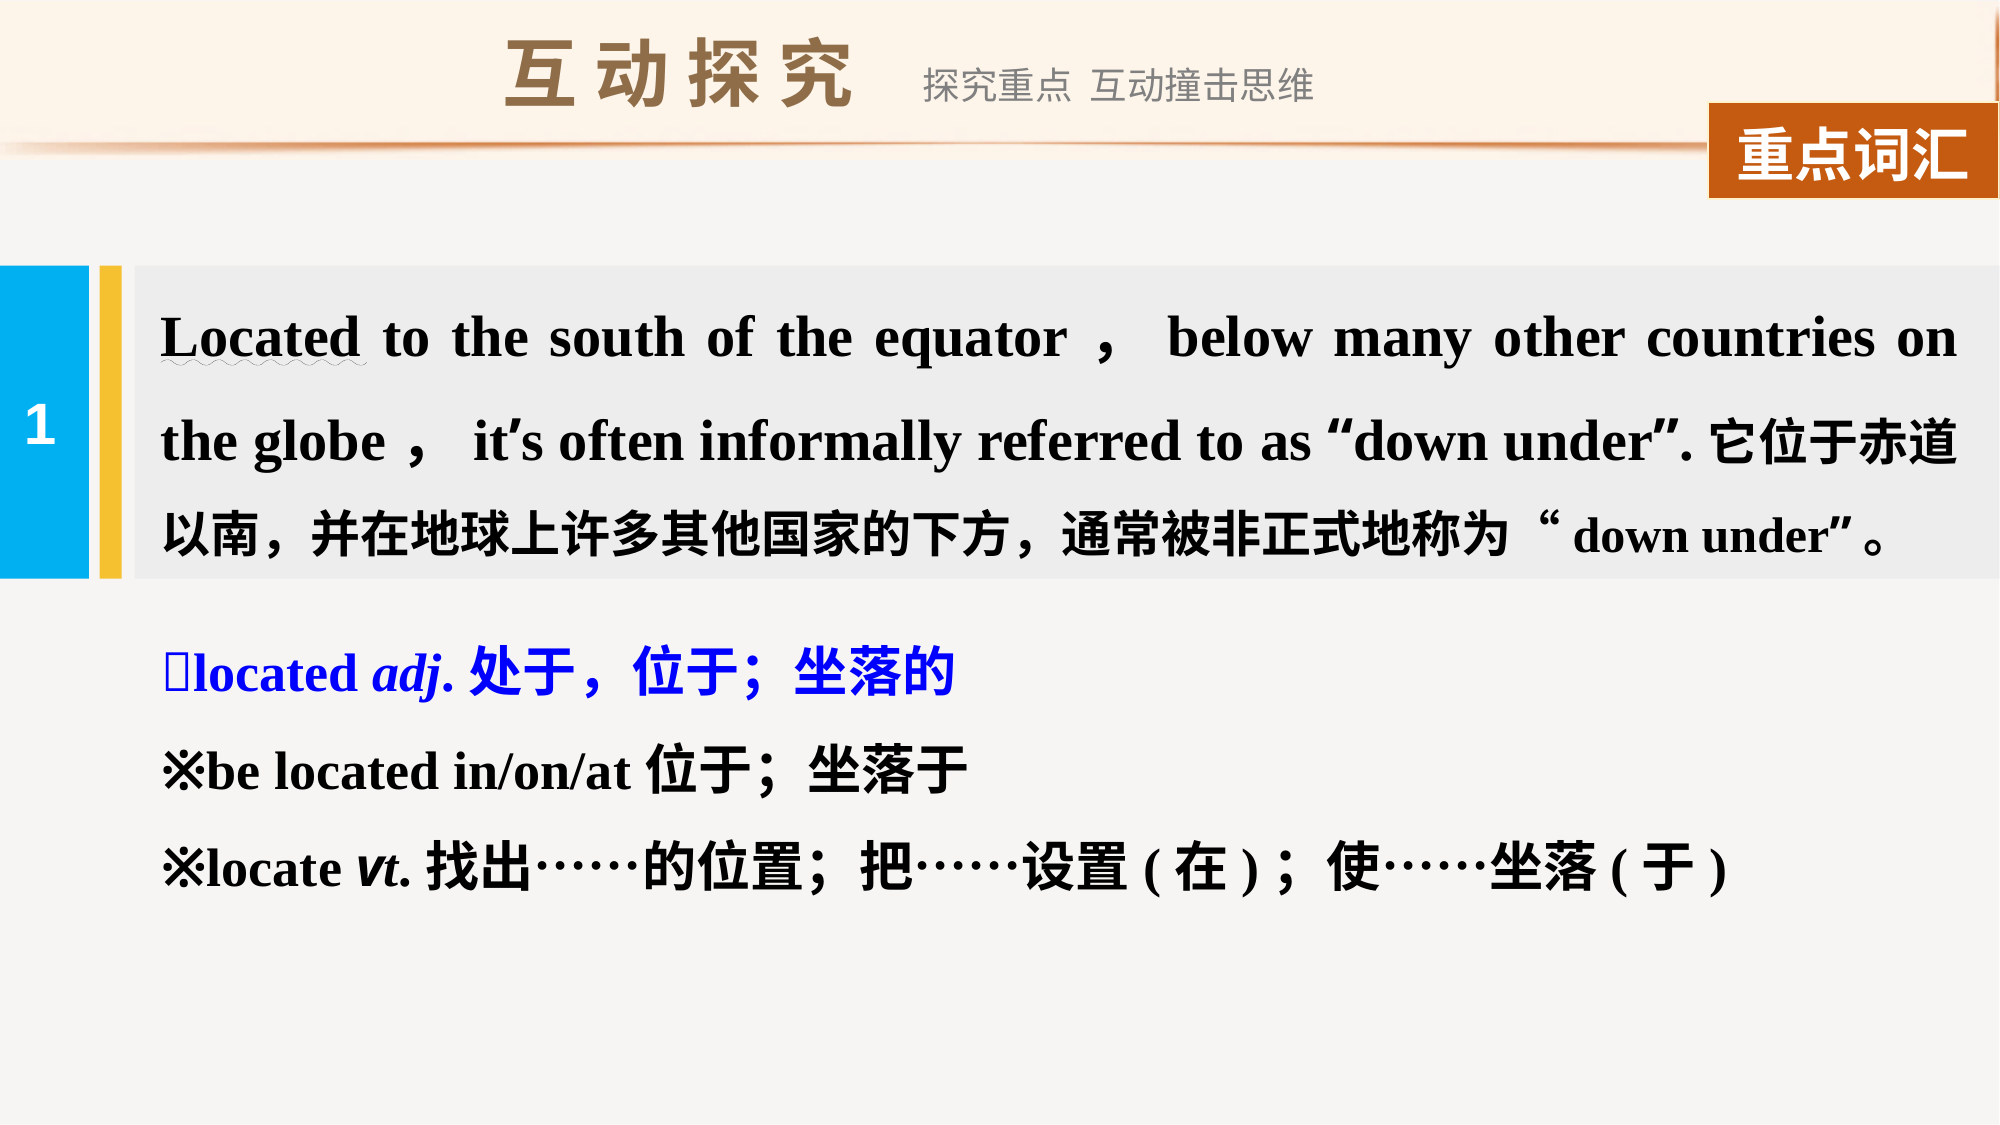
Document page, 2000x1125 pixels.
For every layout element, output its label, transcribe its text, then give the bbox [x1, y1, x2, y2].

text_box [99, 265, 122, 379]
text_box 重点词汇 [1721, 160, 1985, 196]
text_box [0, 265, 89, 579]
text_box [134, 265, 2000, 579]
text_box Located to the south of the equator，below many other countries on the globe，it’s often informally referred to as “down under”.它位于赤道以南，并在地球上许多其他国家的下方，通常被非正式地称为“down under”。 [145, 255, 1974, 570]
picture [0, 1, 2000, 160]
text_box [1707, 160, 2000, 200]
text_box [99, 465, 122, 579]
text_box 1 [9, 379, 126, 465]
text_box located adj.处于，位于；坐落的 ※be located in/on/at位于；坐落于 ※locate vt.找出……的位置；把……设置(在)；使……坐落(于) [145, 597, 1792, 905]
